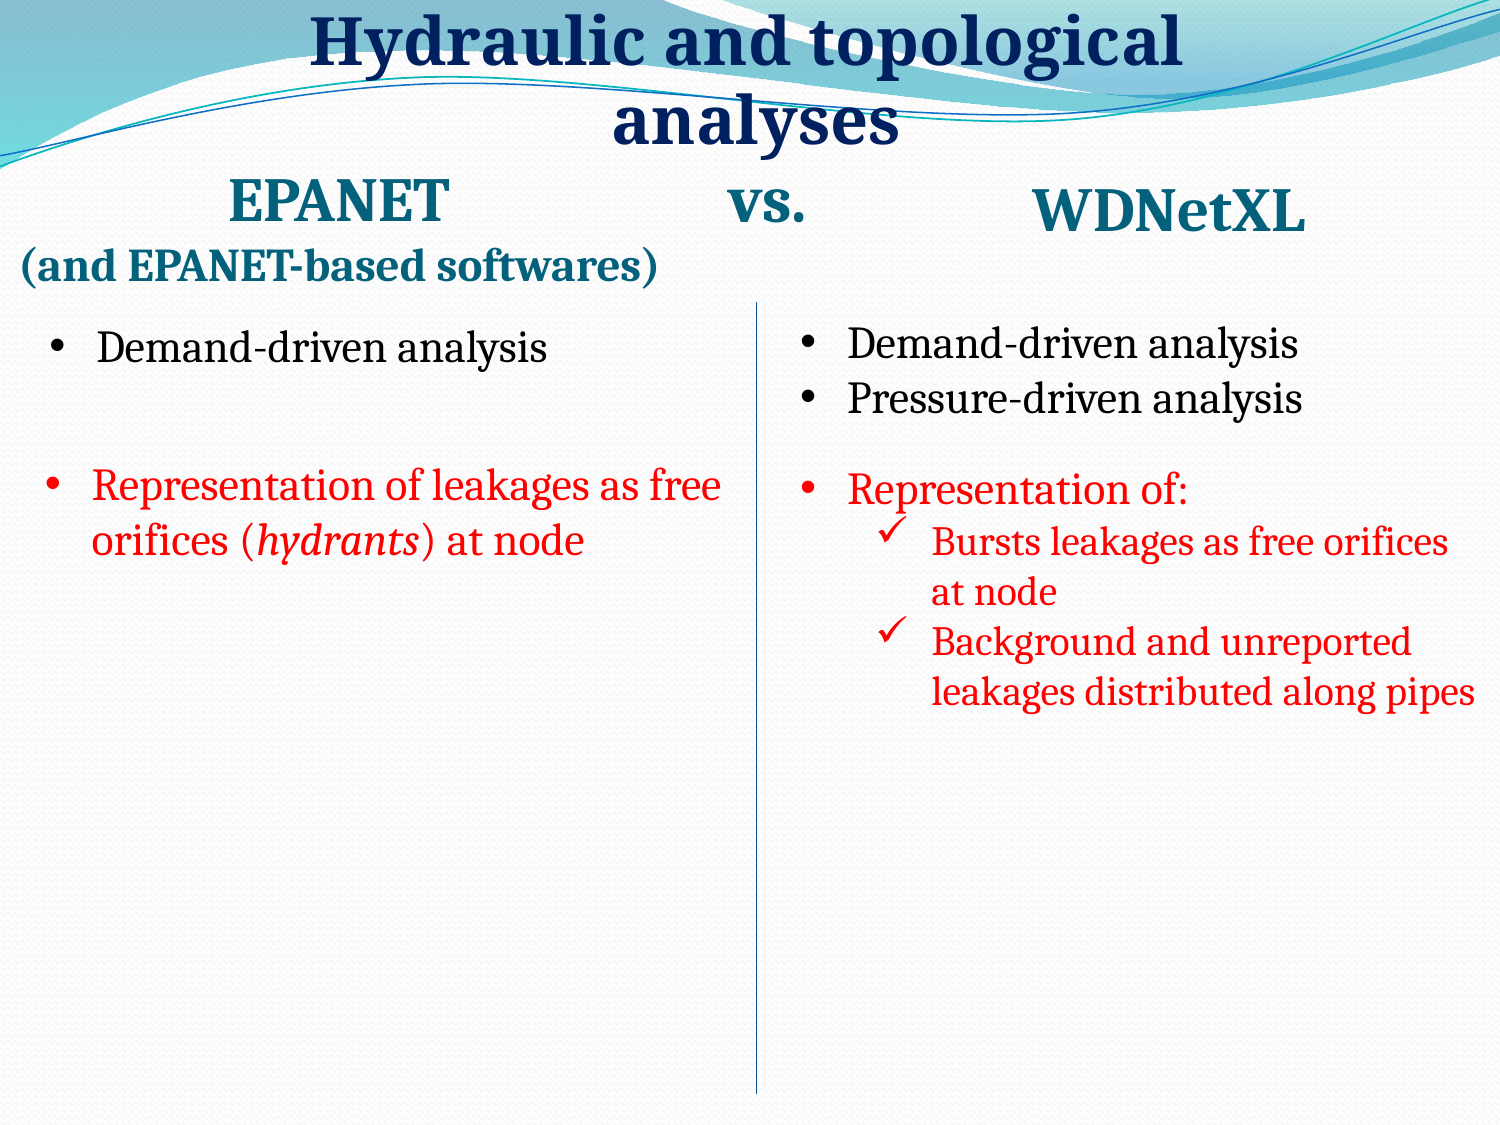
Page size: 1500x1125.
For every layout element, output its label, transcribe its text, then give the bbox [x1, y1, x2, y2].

text_box WDNetXL [986, 166, 1353, 244]
text_box Representation of leakages as free orifices (hydrants) at node [29, 447, 751, 573]
title EPANET (and EPANET-based softwares) [0, 149, 680, 291]
text_box Representation of: Bursts leakages as free orifices at node Background and unreported leakages distributed along pipes [785, 451, 1495, 722]
text_box Demand-driven analysis Pressure-driven analysis [785, 305, 1353, 451]
text_box vs. [690, 166, 845, 236]
text_box Demand-driven analysis [34, 309, 602, 380]
text_box Hydraulic and topological analyses [44, 0, 1469, 166]
